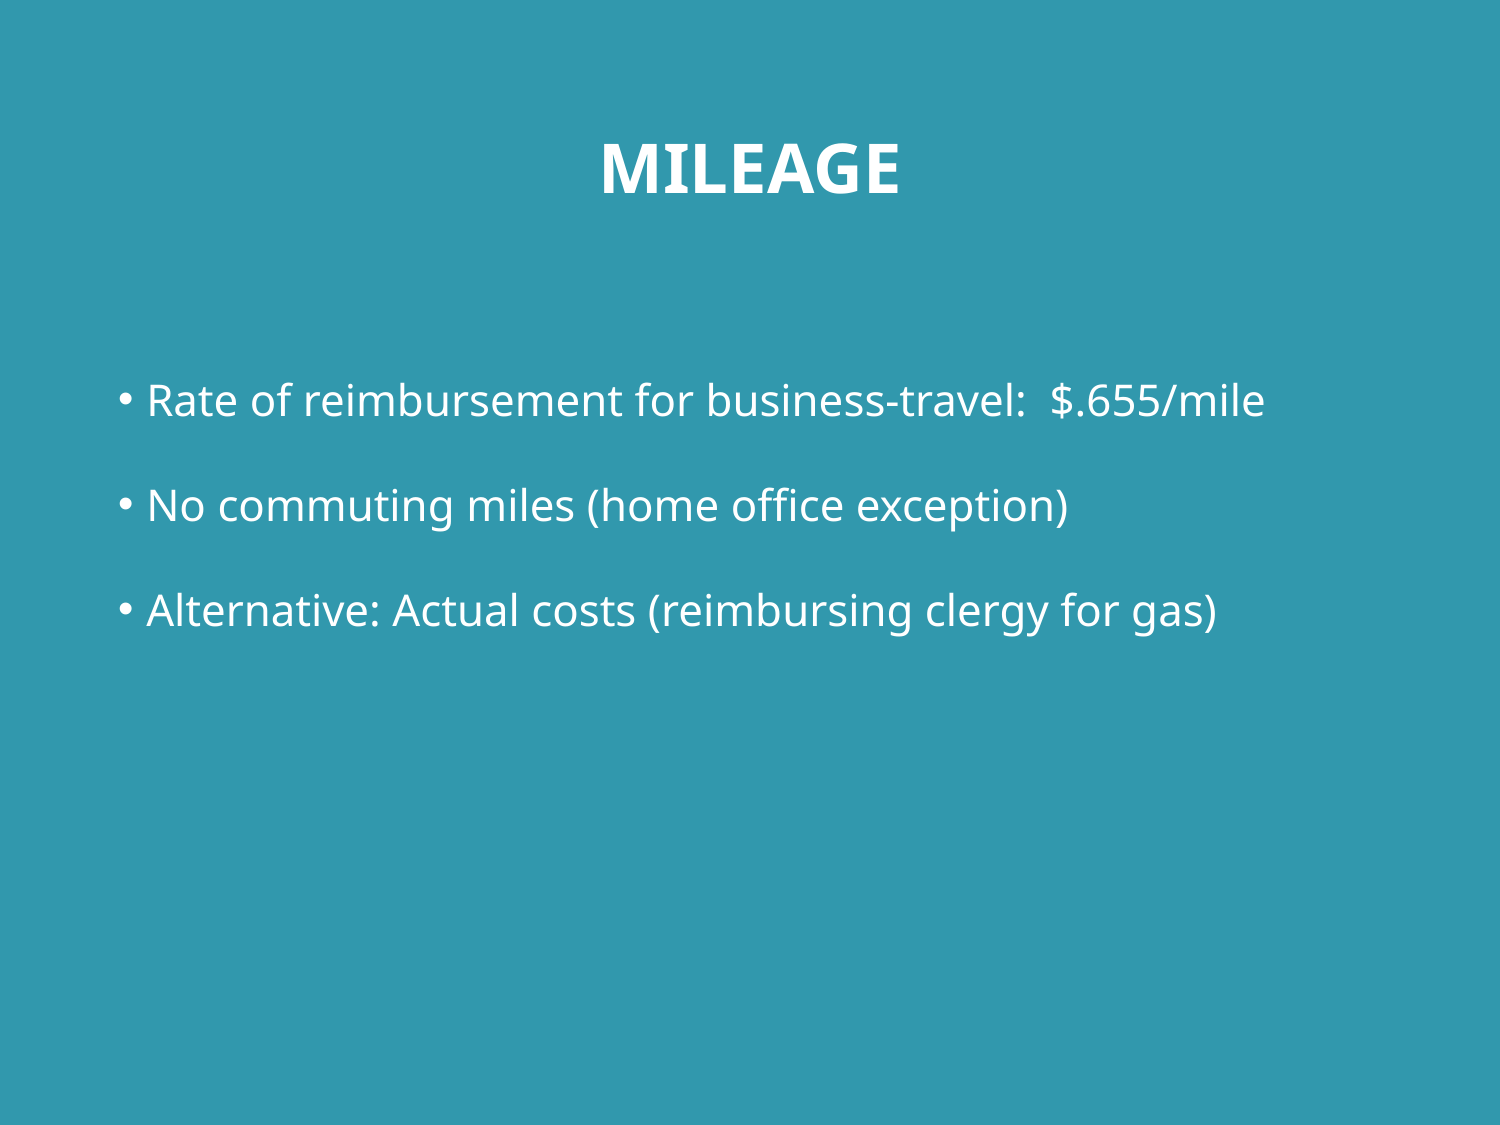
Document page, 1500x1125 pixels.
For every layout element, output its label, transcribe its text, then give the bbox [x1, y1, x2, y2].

title MILEAGE [103, 62, 1397, 280]
list Rate of reimbursement for business-travel: $.655/mile No commuting miles (home office exception) Alternative: Actual costs (reimbursing clergy for gas) [103, 365, 1397, 875]
